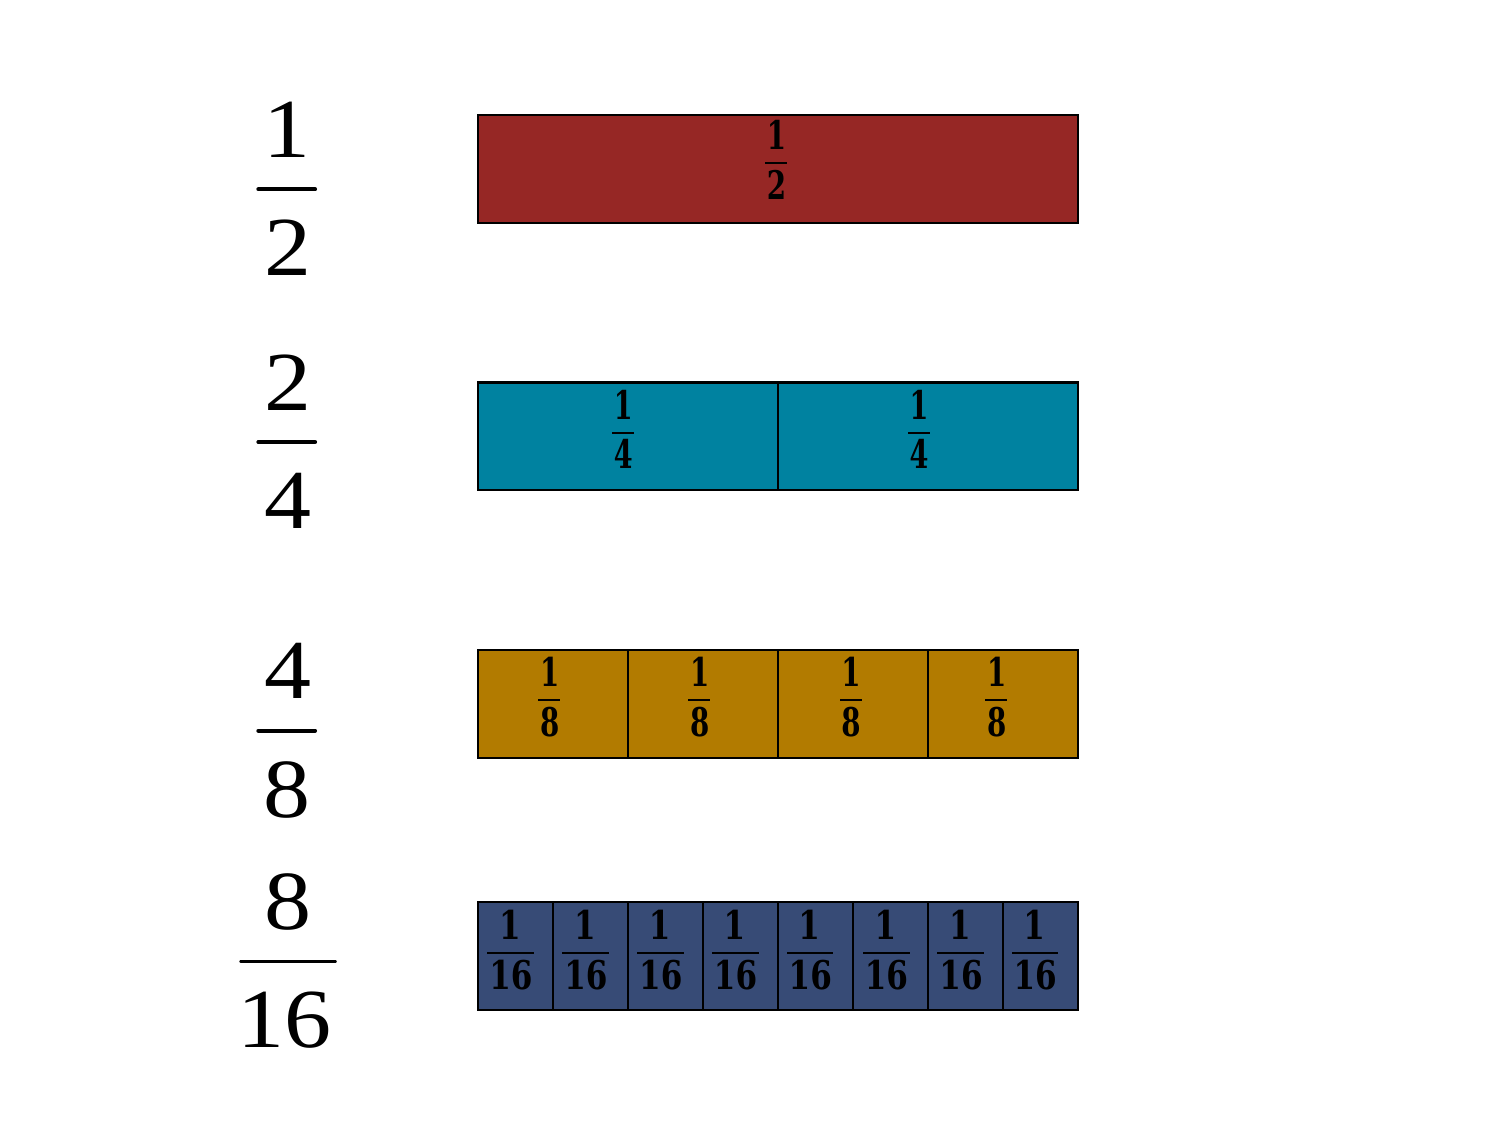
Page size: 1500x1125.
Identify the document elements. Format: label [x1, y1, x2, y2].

text_box [242, 77, 337, 295]
text_box [478, 382, 1079, 491]
text_box [478, 650, 1079, 759]
text_box [478, 114, 1079, 223]
text_box [242, 618, 337, 836]
text_box [242, 330, 337, 547]
text_box [478, 901, 1079, 1010]
text_box [225, 849, 352, 1067]
